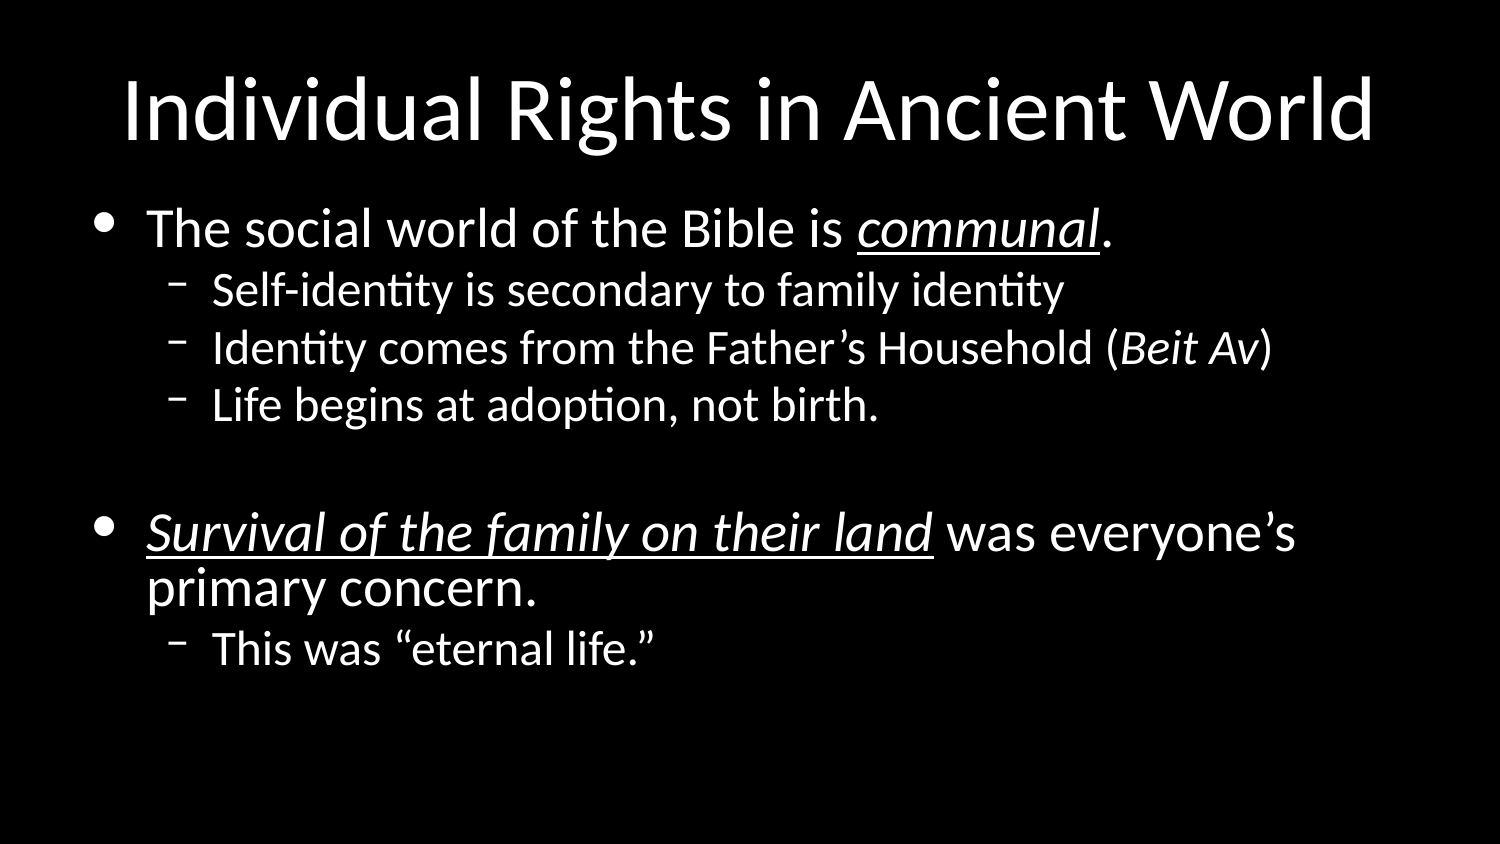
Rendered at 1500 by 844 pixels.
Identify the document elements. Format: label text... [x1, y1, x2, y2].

title Individual Rights in Ancient World [75, 33, 1425, 175]
list The social world of the Bible is communal. Self-identity is secondary to family identity Identity comes from the Father’s Household (Beit Av) Life begins at adoption, not birth. Survival of the family on their land was everyone’s primary concern. This was “eternal life.” [75, 196, 1425, 754]
